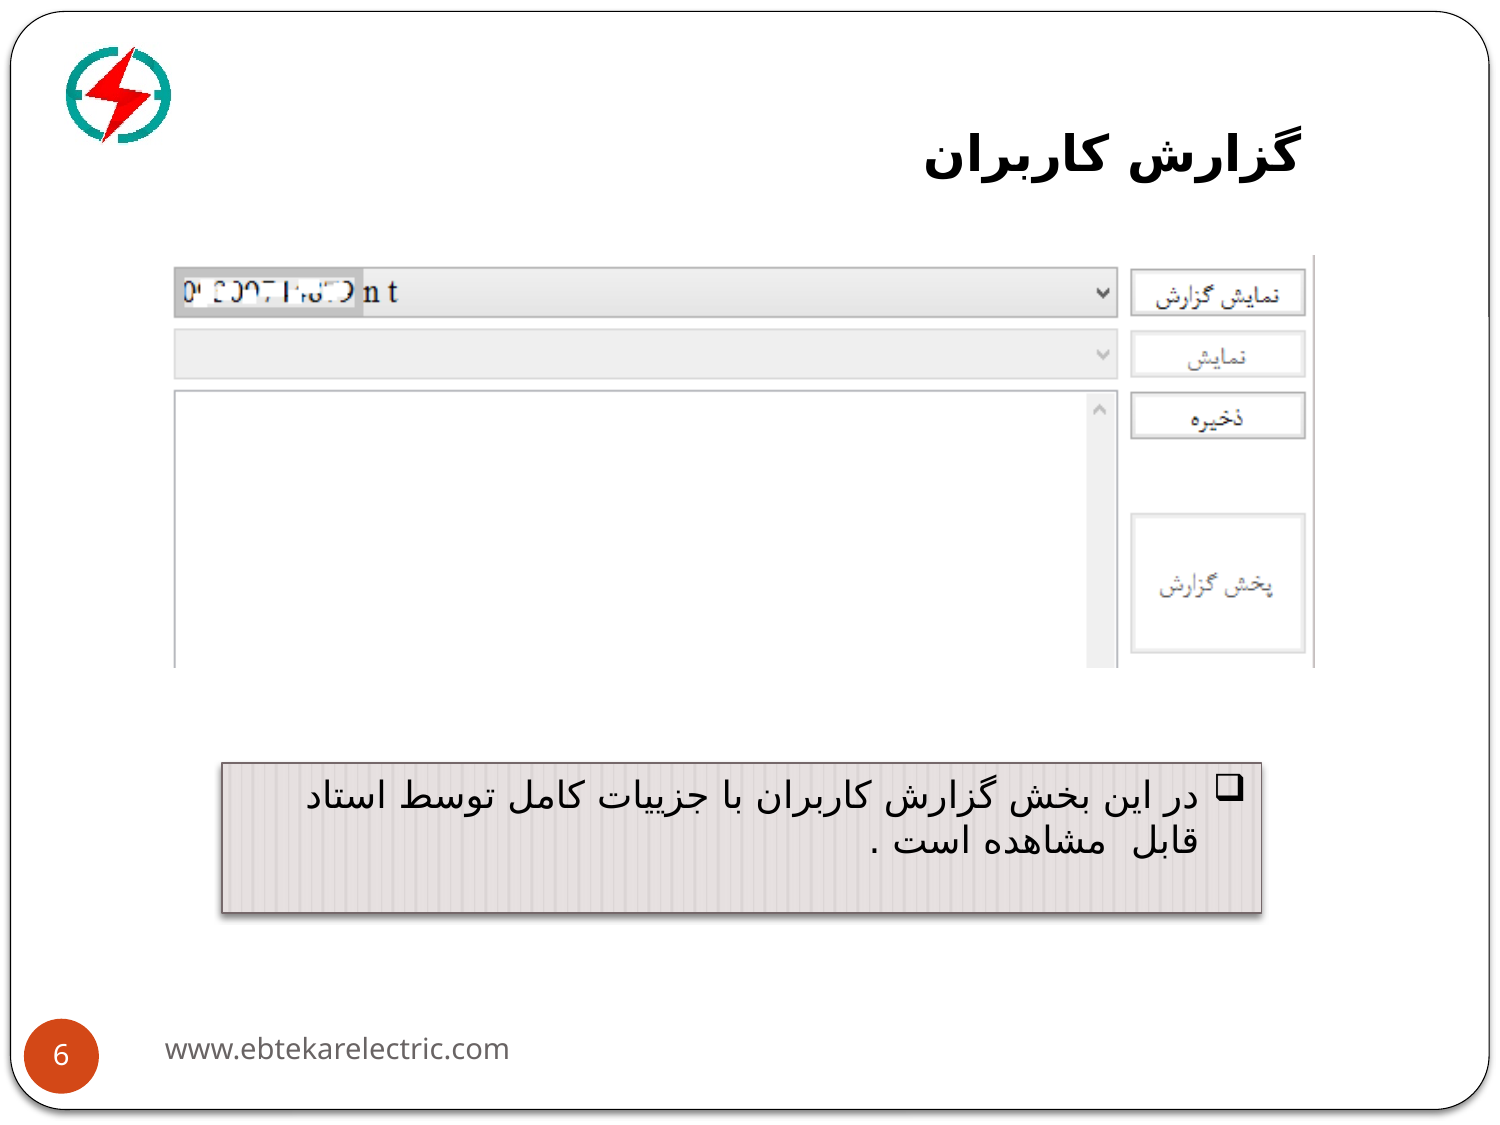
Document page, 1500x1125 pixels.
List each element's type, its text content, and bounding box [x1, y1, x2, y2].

picture [64, 42, 172, 150]
text_box گزارش کاربران [544, 113, 1317, 189]
slide_number 6 [23, 1018, 99, 1094]
picture [169, 255, 1315, 668]
footer www.ebtekarelectric.com [150, 1012, 800, 1088]
text_box در این بخش گزارش کاربران با جزییات کامل توسط استاد قابل مشاهده است . [221, 762, 1262, 914]
